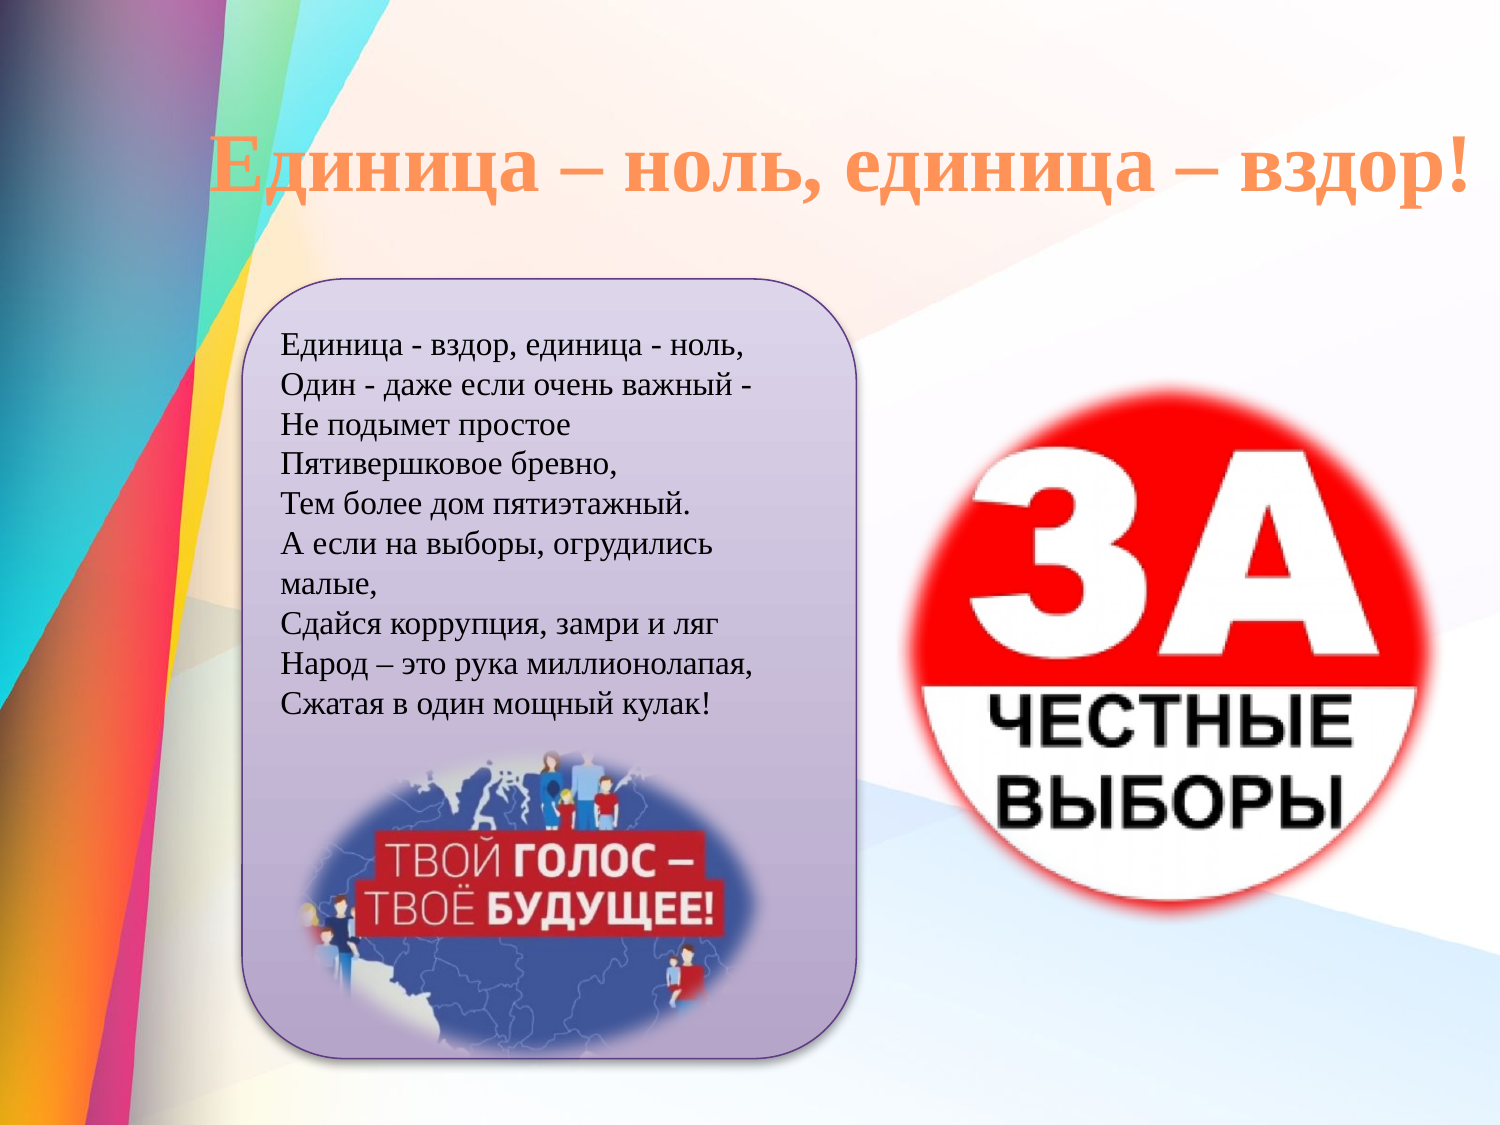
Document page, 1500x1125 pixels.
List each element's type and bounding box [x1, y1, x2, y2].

list [0, 0, 1500, 1125]
picture [891, 373, 1448, 929]
picture [289, 739, 774, 1071]
